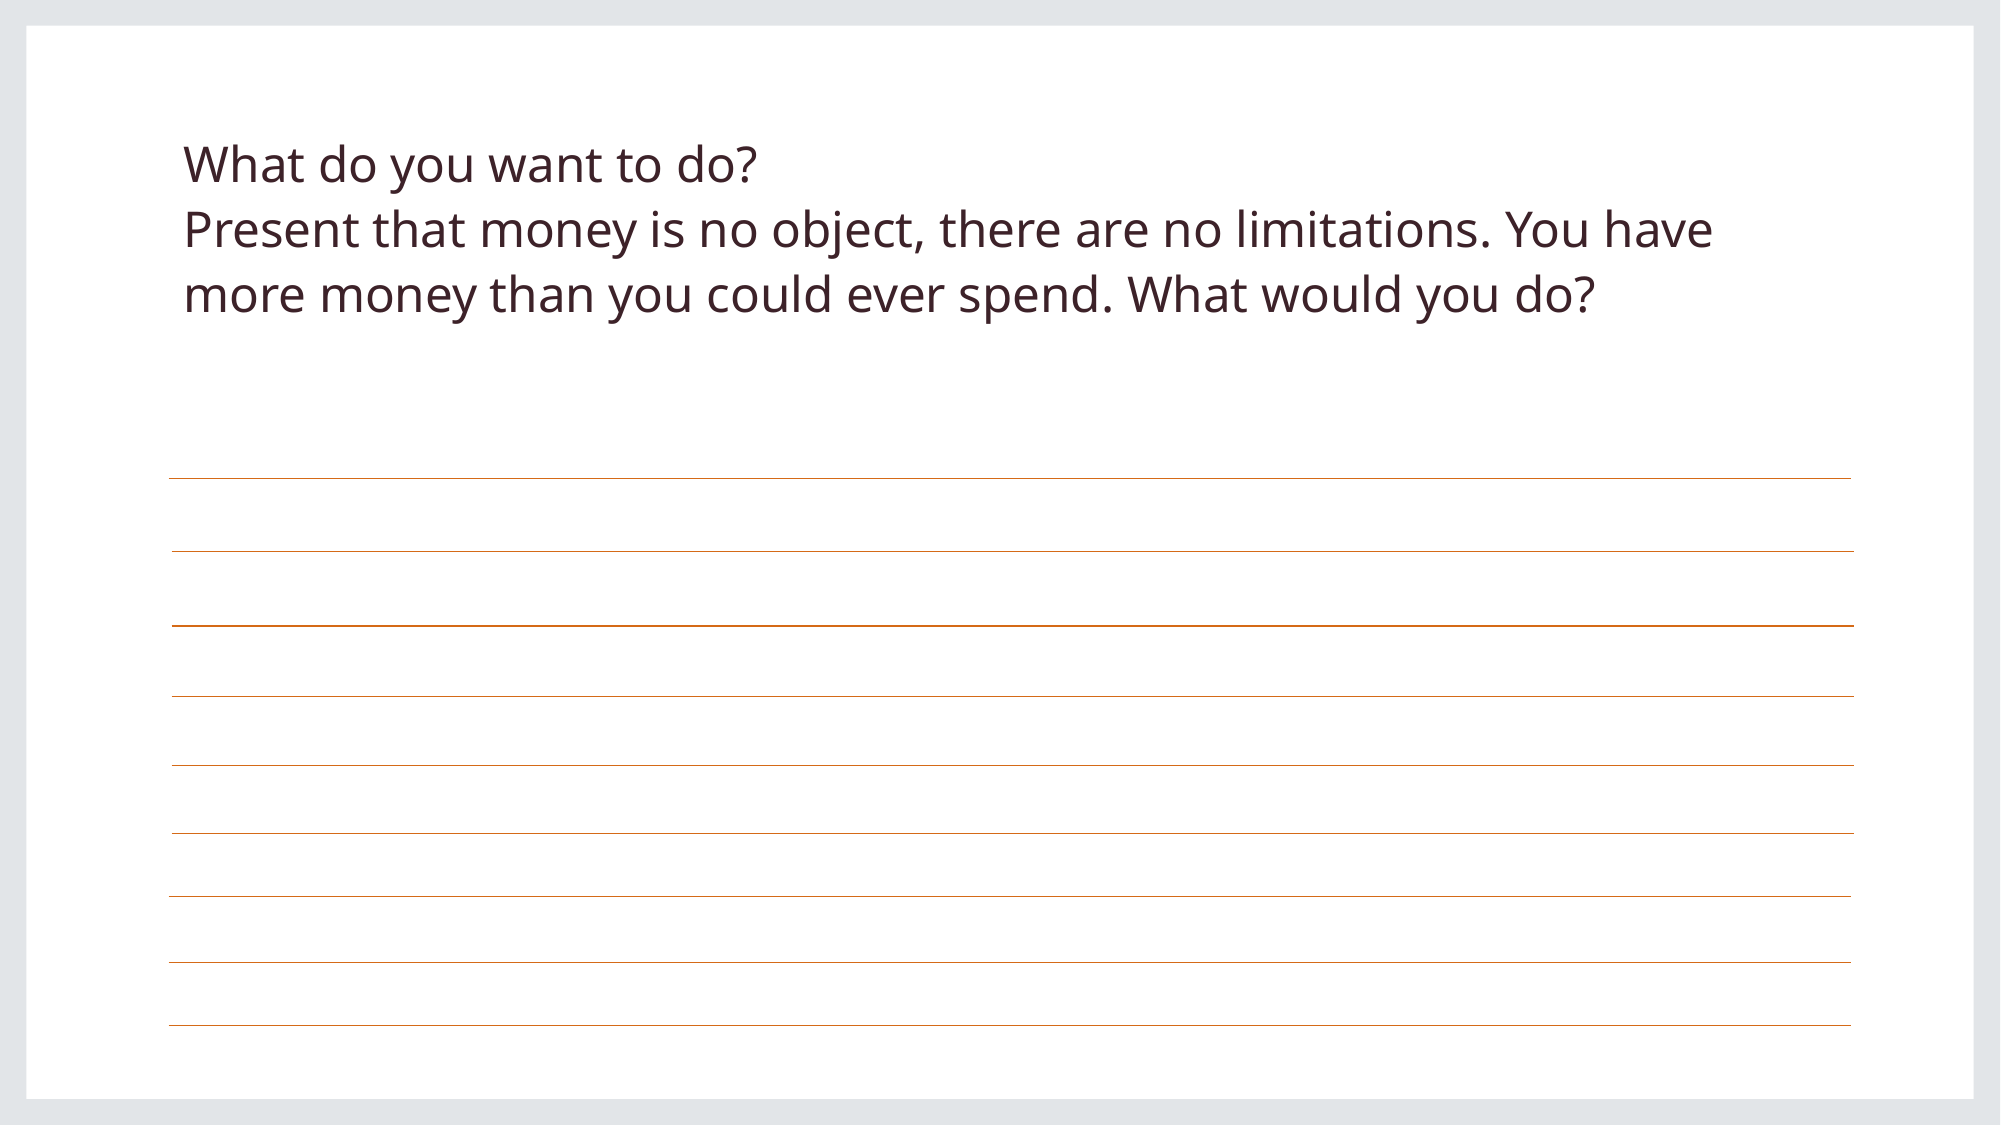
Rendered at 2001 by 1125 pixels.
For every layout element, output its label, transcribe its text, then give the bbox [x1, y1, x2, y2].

title What do you want to do? Present that money is no object, there are no limitations. You have more money than you could ever spend. What would you do? [168, 118, 1832, 331]
